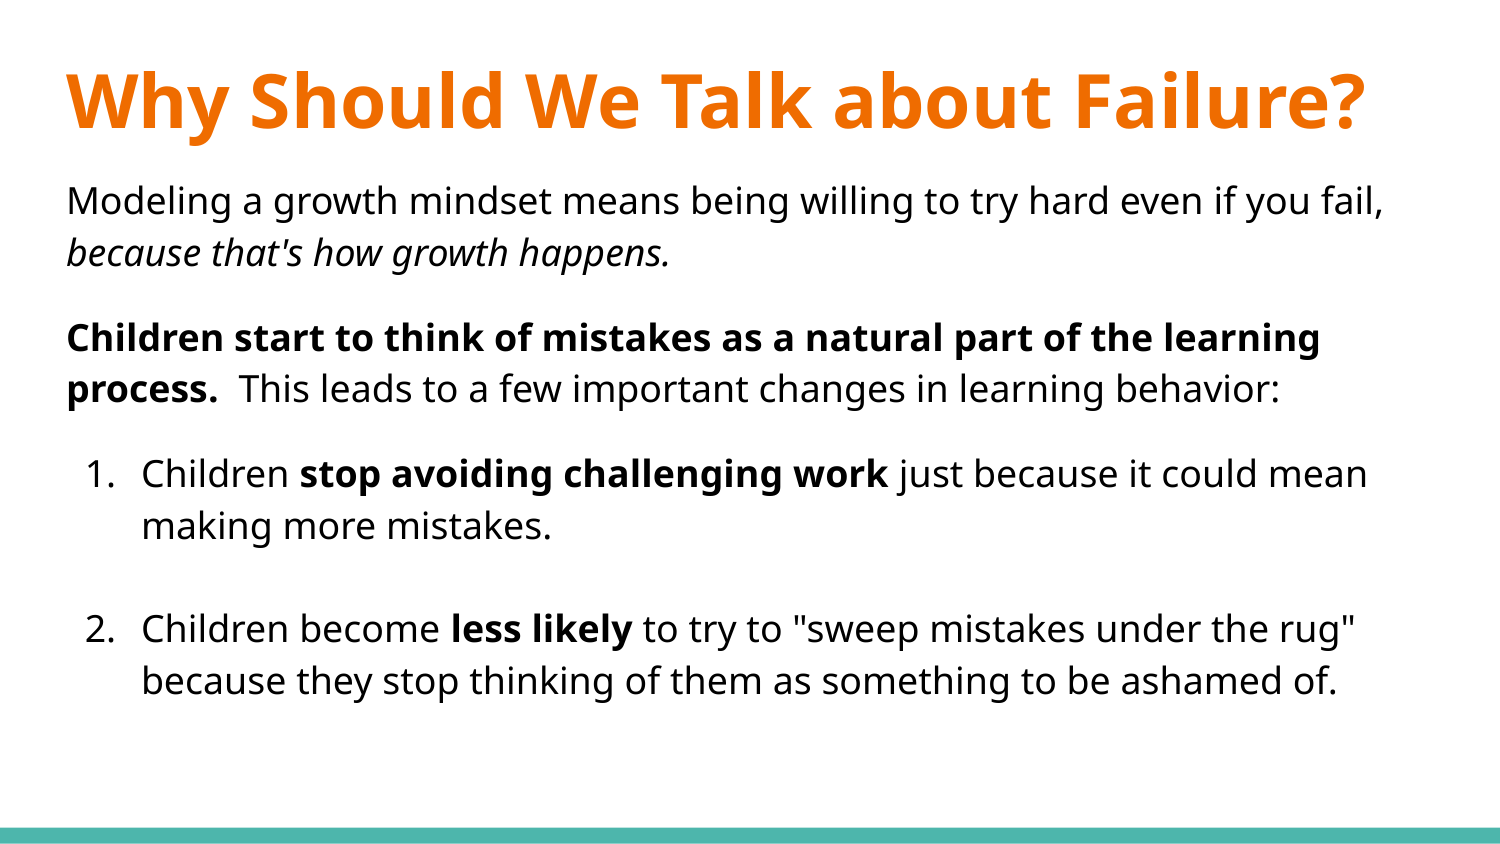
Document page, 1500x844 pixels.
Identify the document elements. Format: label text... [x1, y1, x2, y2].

list Modeling a growth mindset means being willing to try hard even if you fail, because that's how growth happens. Children start to think of mistakes as a natural part of the learning process. This leads to a few important changes in learning behavior: Children stop avoiding challenging work just because it could mean making more mistakes. Children become less likely to try to "sweep mistakes under the rug" because they stop thinking of them as something to be ashamed of. [51, 155, 1449, 725]
title Why Should We Talk about Failure? [51, 38, 1449, 155]
